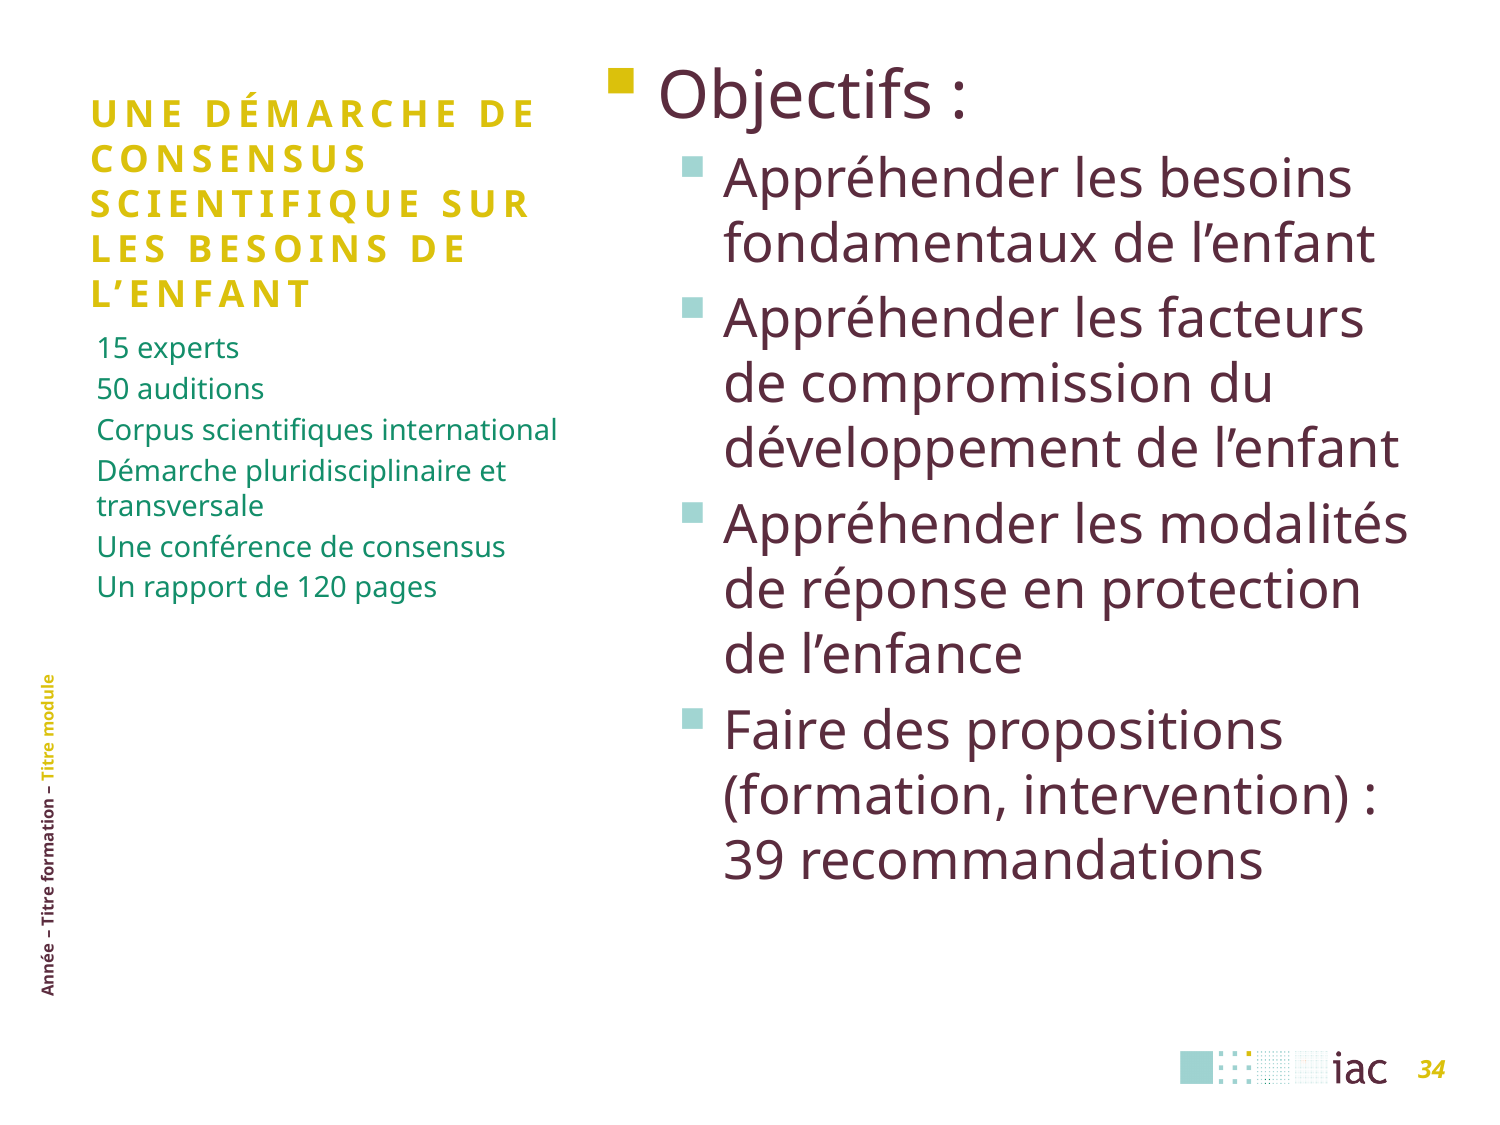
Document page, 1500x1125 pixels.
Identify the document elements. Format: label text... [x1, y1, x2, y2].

list Objectifs : Appréhender les besoins fondamentaux de l’enfant Appréhender les facteurs de compromission du développement de l’enfant Appréhender les modalités de réponse en protection de l’enfance Faire des propositions (formation, intervention) : 39 recommandations [586, 44, 1425, 1005]
picture [1180, 1051, 1387, 1084]
list 15 experts 50 auditions Corpus scientifiques international Démarche pluridisciplinaire et transversale Une conférence de consensus Un rapport de 120 pages [81, 322, 575, 803]
title Une Démarche de consensus scientifique sur les besoins de l’enfant [75, 0, 569, 323]
